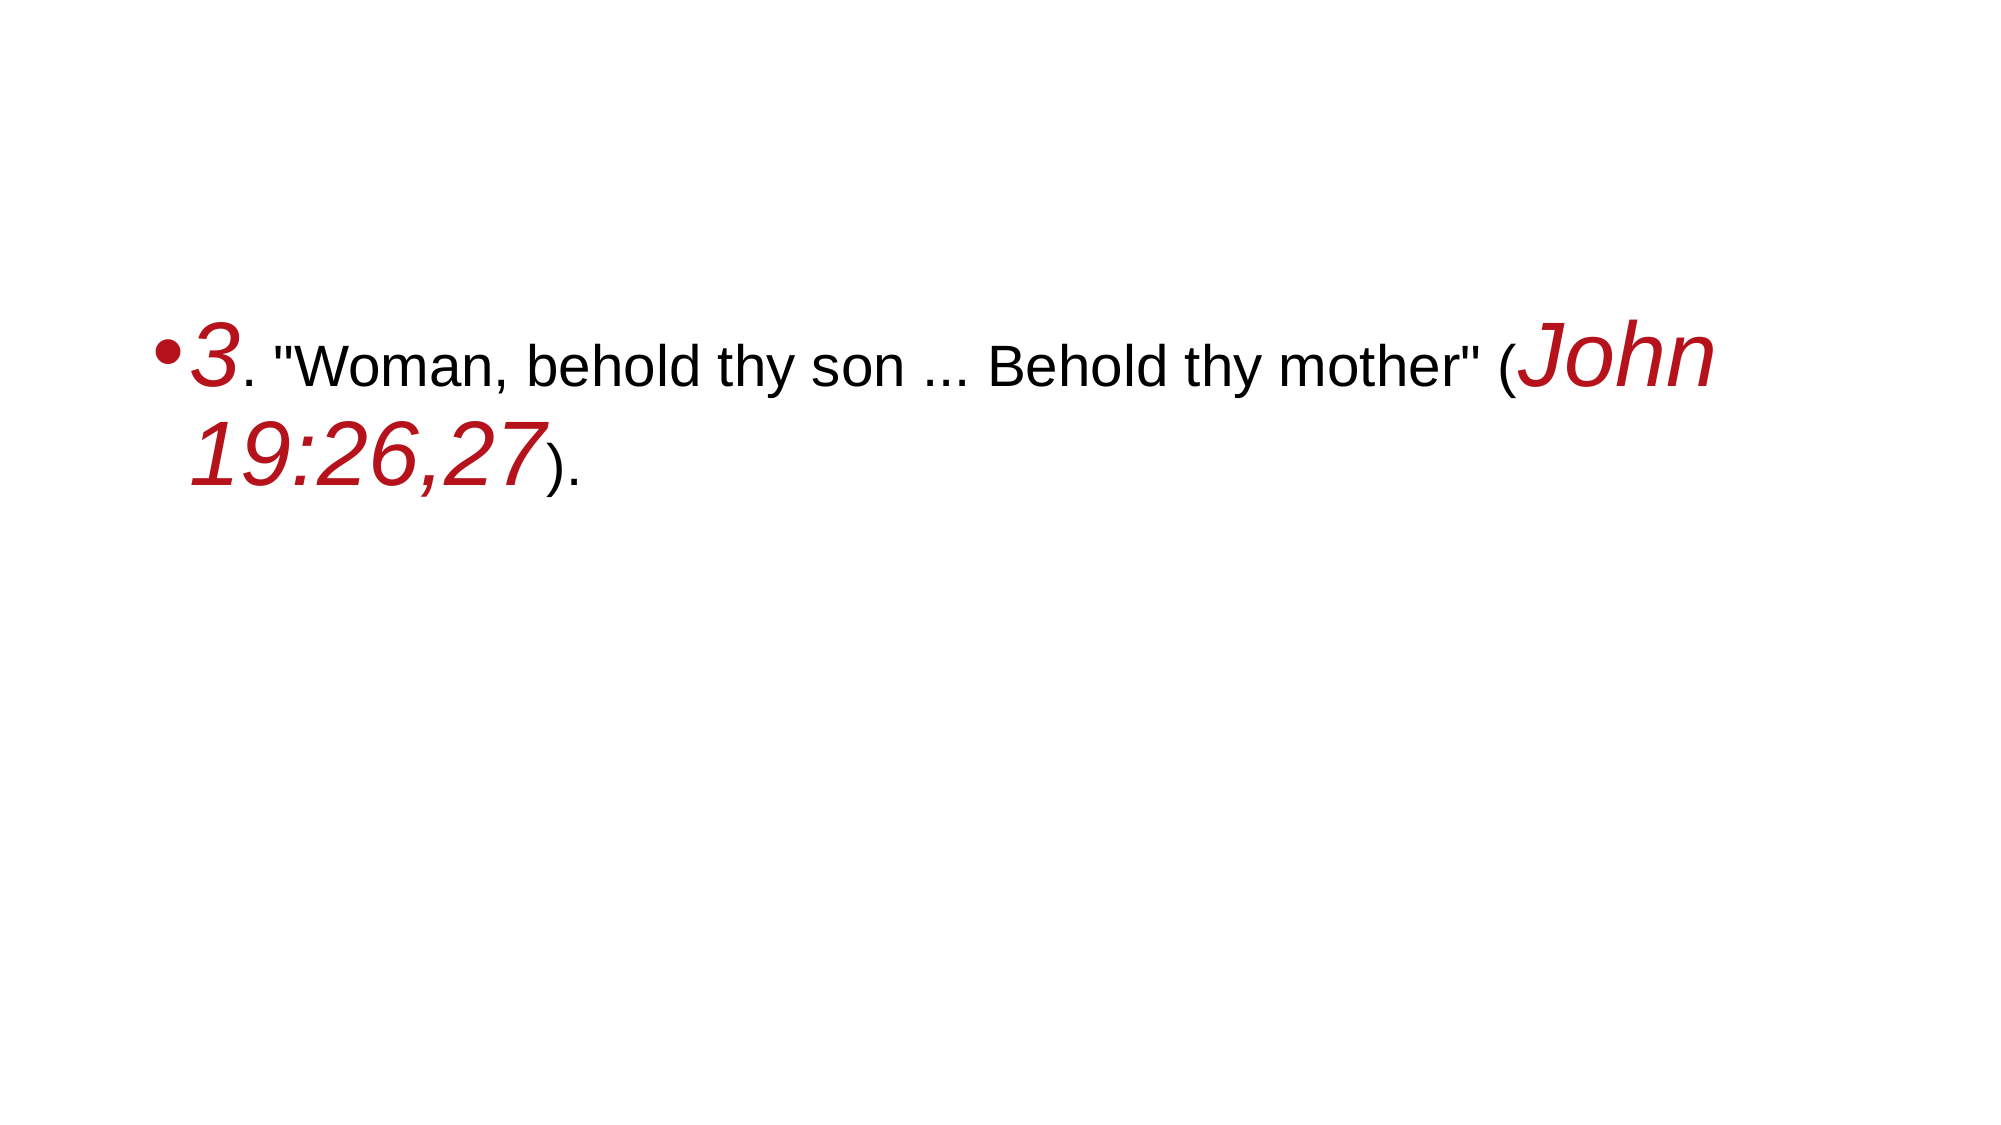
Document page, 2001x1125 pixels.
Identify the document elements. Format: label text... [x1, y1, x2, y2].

list 3. "Woman, behold thy son ... Behold thy mother" (John 19:26,27). [137, 299, 1863, 1014]
